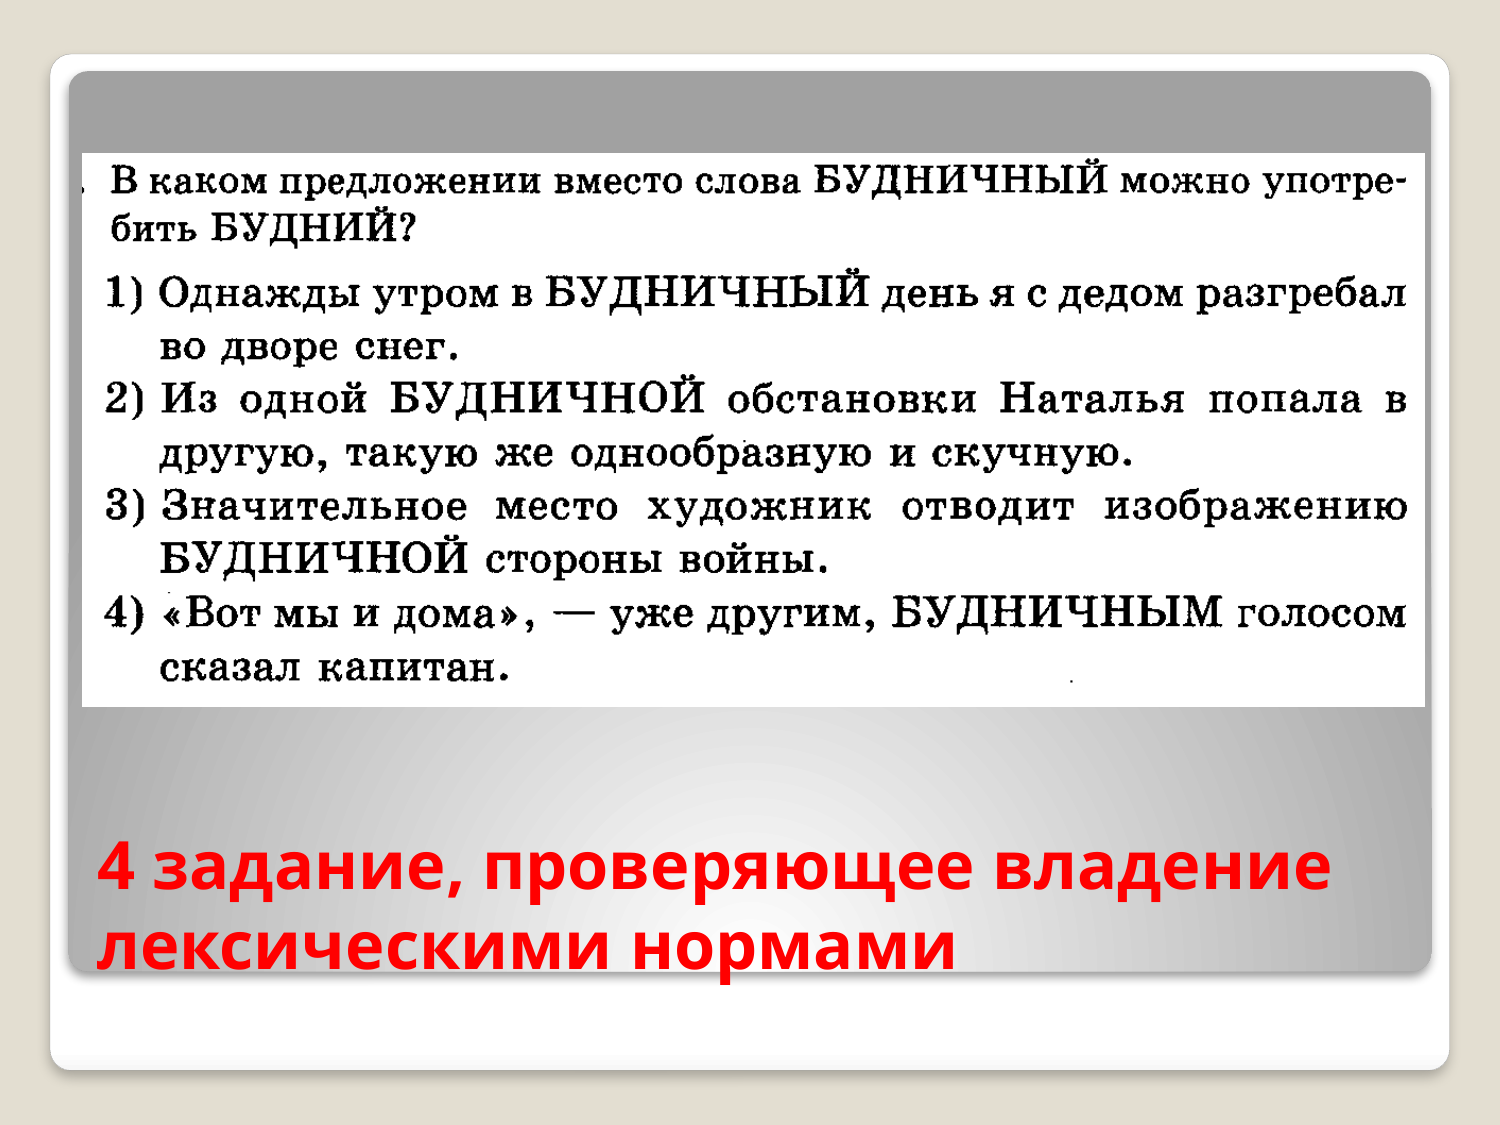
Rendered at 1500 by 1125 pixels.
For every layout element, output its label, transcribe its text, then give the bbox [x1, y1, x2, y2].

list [82, 153, 1426, 708]
title 4 задание, проверяющее владение лексическими нормами [82, 817, 1425, 990]
